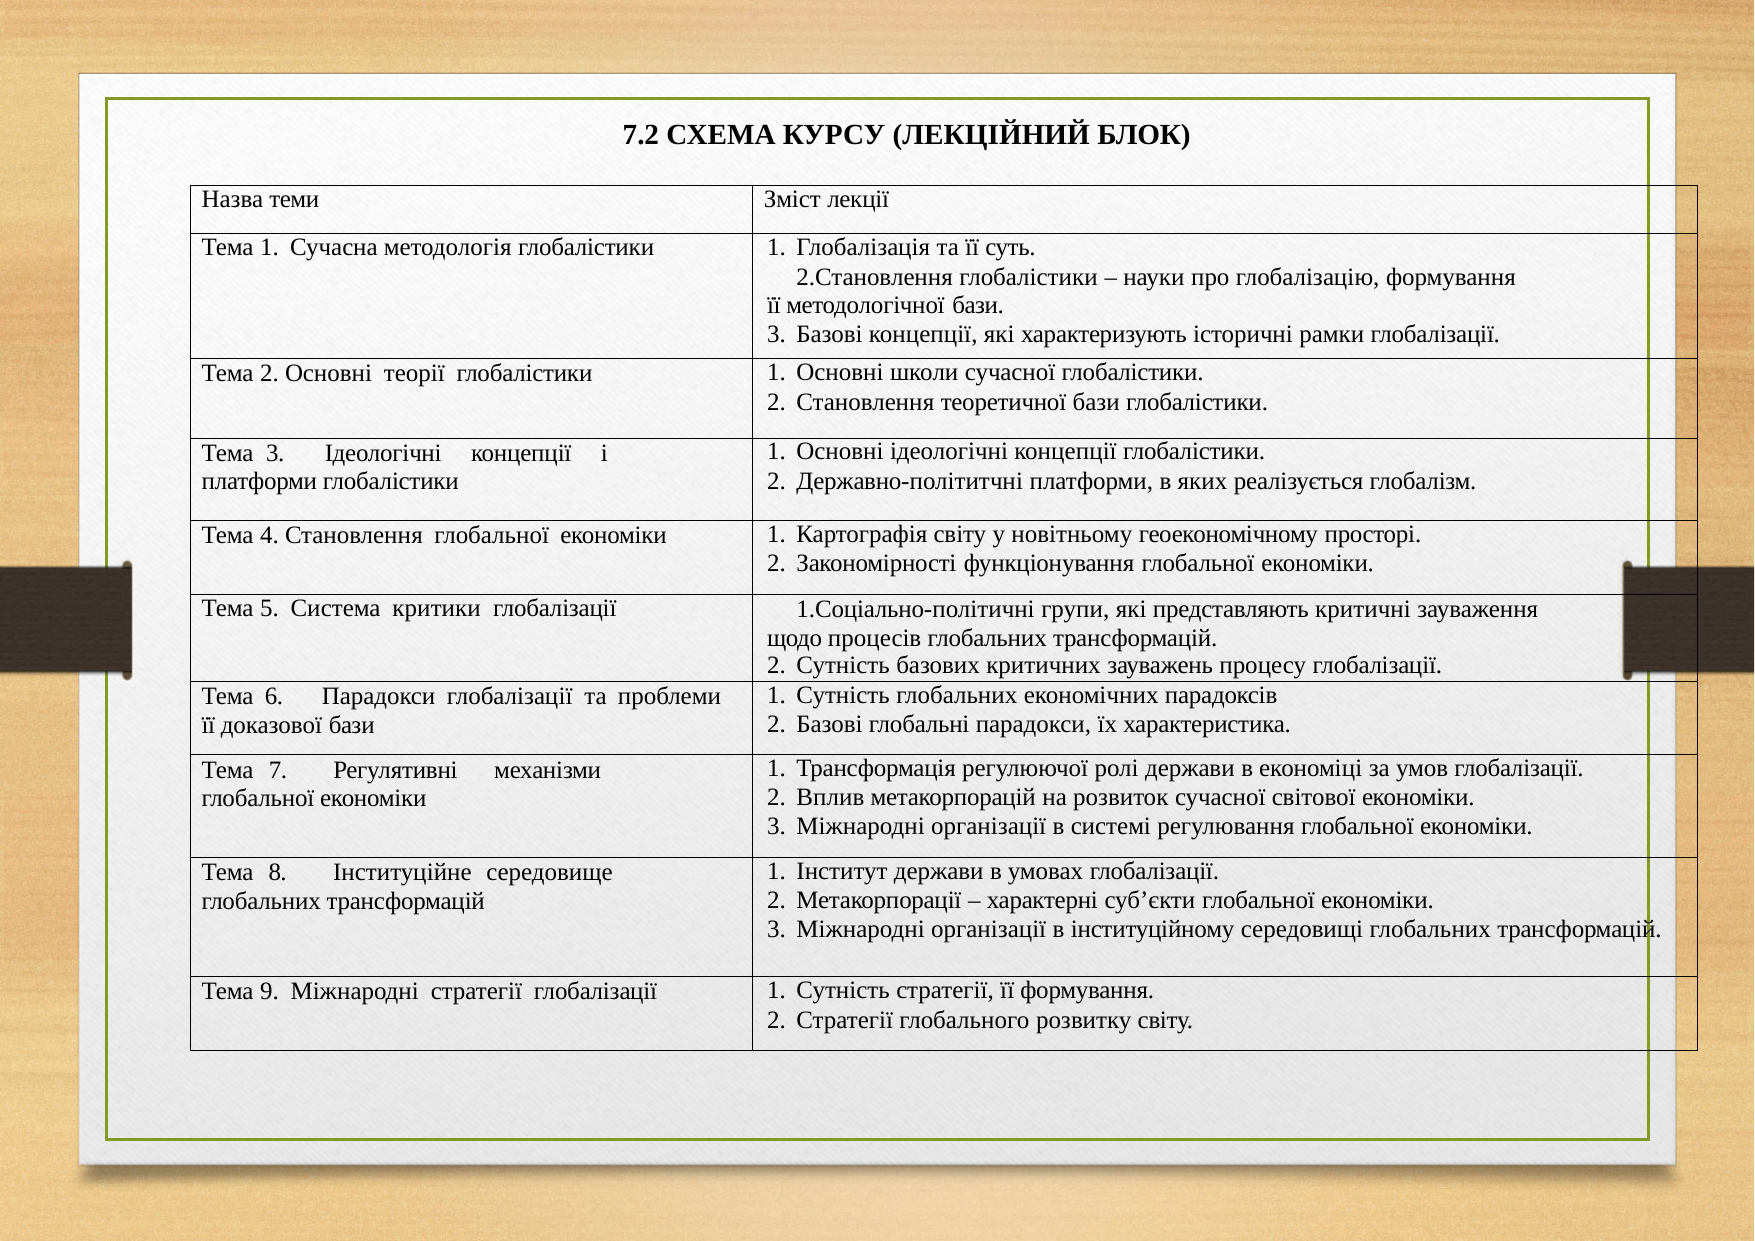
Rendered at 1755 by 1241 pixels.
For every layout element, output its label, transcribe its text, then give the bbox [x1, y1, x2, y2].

table_header Назва теми [191, 186, 752, 233]
table_cell Тема 6. Парадокси глобалізації та проблеми її доказової бази [191, 682, 752, 754]
table_cell Тема 3. Ідеологічні концепції і платформи глобалістики [191, 439, 752, 520]
table_cell Тема 1. Сучасна методологія глобалістики [191, 234, 752, 358]
table_cell Інститут держави в умовах глобалізації. Метакорпорації – характерні суб’єкти глобальної економіки. Міжнародні організації в інституційному середовищі глобальних трансформацій. [753, 858, 1697, 976]
table_cell Соціально-політичні групи, які представляють критичні зауваження щодо процесів глобальних трансформацій. Сутність базових критичних зауважень процесу глобалізації. [753, 595, 1697, 681]
table_cell Глобалізація та її суть. Становлення глобалістики – науки про глобалізацію, формування її методологічної бази. Базові концепції, які характеризують історичні рамки глобалізації. [753, 234, 1697, 358]
table_cell Картографія світу у новітньому геоекономічному просторі. Закономірності функціонування глобальної економіки. [753, 521, 1697, 594]
table_header Зміст лекції [753, 186, 1697, 233]
table_cell Основні школи сучасної глобалістики. Становлення теоретичної бази глобалістики. [753, 359, 1697, 438]
table_cell Сутність стратегії, її формування. Стратегії глобального розвитку світу. [753, 977, 1697, 1050]
table_cell Трансформація регулюючої ролі держави в економіці за умов глобалізації. Вплив метакорпорацій на розвиток сучасної світової економіки. Міжнародні організації в системі регулювання глобальної економіки. [753, 755, 1697, 857]
table_cell Основні ідеологічні концепції глобалістики. Державно-політитчні платформи, в яких реалізується глобалізм. [753, 439, 1697, 520]
table_cell Тема 2. Основні теорії глобалістики [191, 359, 752, 438]
text_box 7.2 СХЕМА КУРСУ (ЛЕКЦІЙНИЙ БЛОК) [620, 113, 1196, 151]
table_cell Тема 4. Становлення глобальної економіки [191, 521, 752, 594]
table_cell Тема 5. Система критики глобалізації [191, 595, 752, 681]
table_cell Тема 8. Інституційне середовище глобальних трансформацій [191, 858, 752, 976]
table_cell Сутність глобальних економічних парадоксів Базові глобальні парадокси, їх характеристика. [753, 682, 1697, 754]
table_cell Тема 9. Міжнародні стратегії глобалізації [191, 977, 752, 1050]
table_cell Тема 7. Регулятивні механізми глобальної економіки [191, 755, 752, 857]
picture [0, 0, 1755, 1241]
